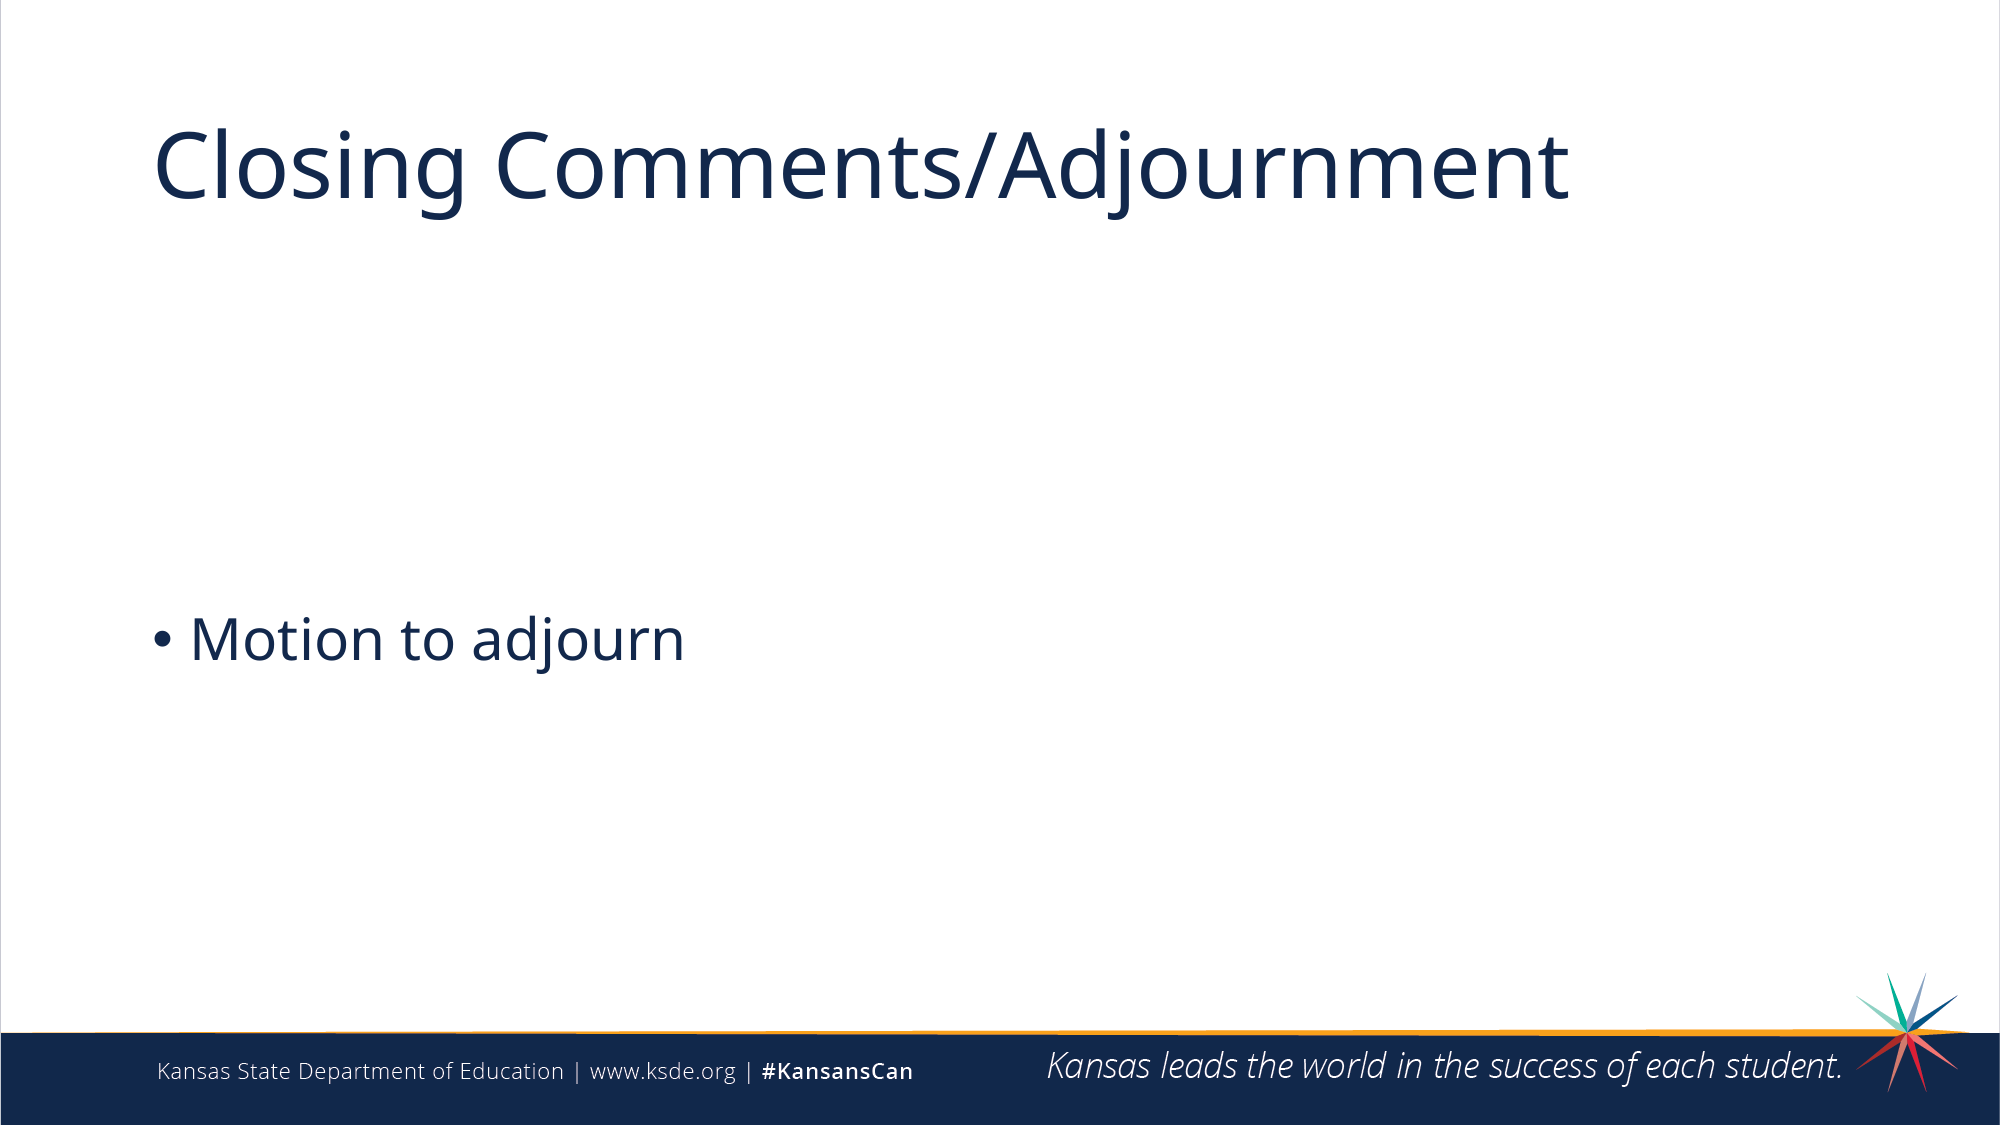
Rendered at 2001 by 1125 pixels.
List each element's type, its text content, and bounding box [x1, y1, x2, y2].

picture [0, 0, 2000, 1125]
list Motion to adjourn [137, 269, 1863, 1014]
title Closing Comments/Adjournment [137, 59, 1863, 269]
